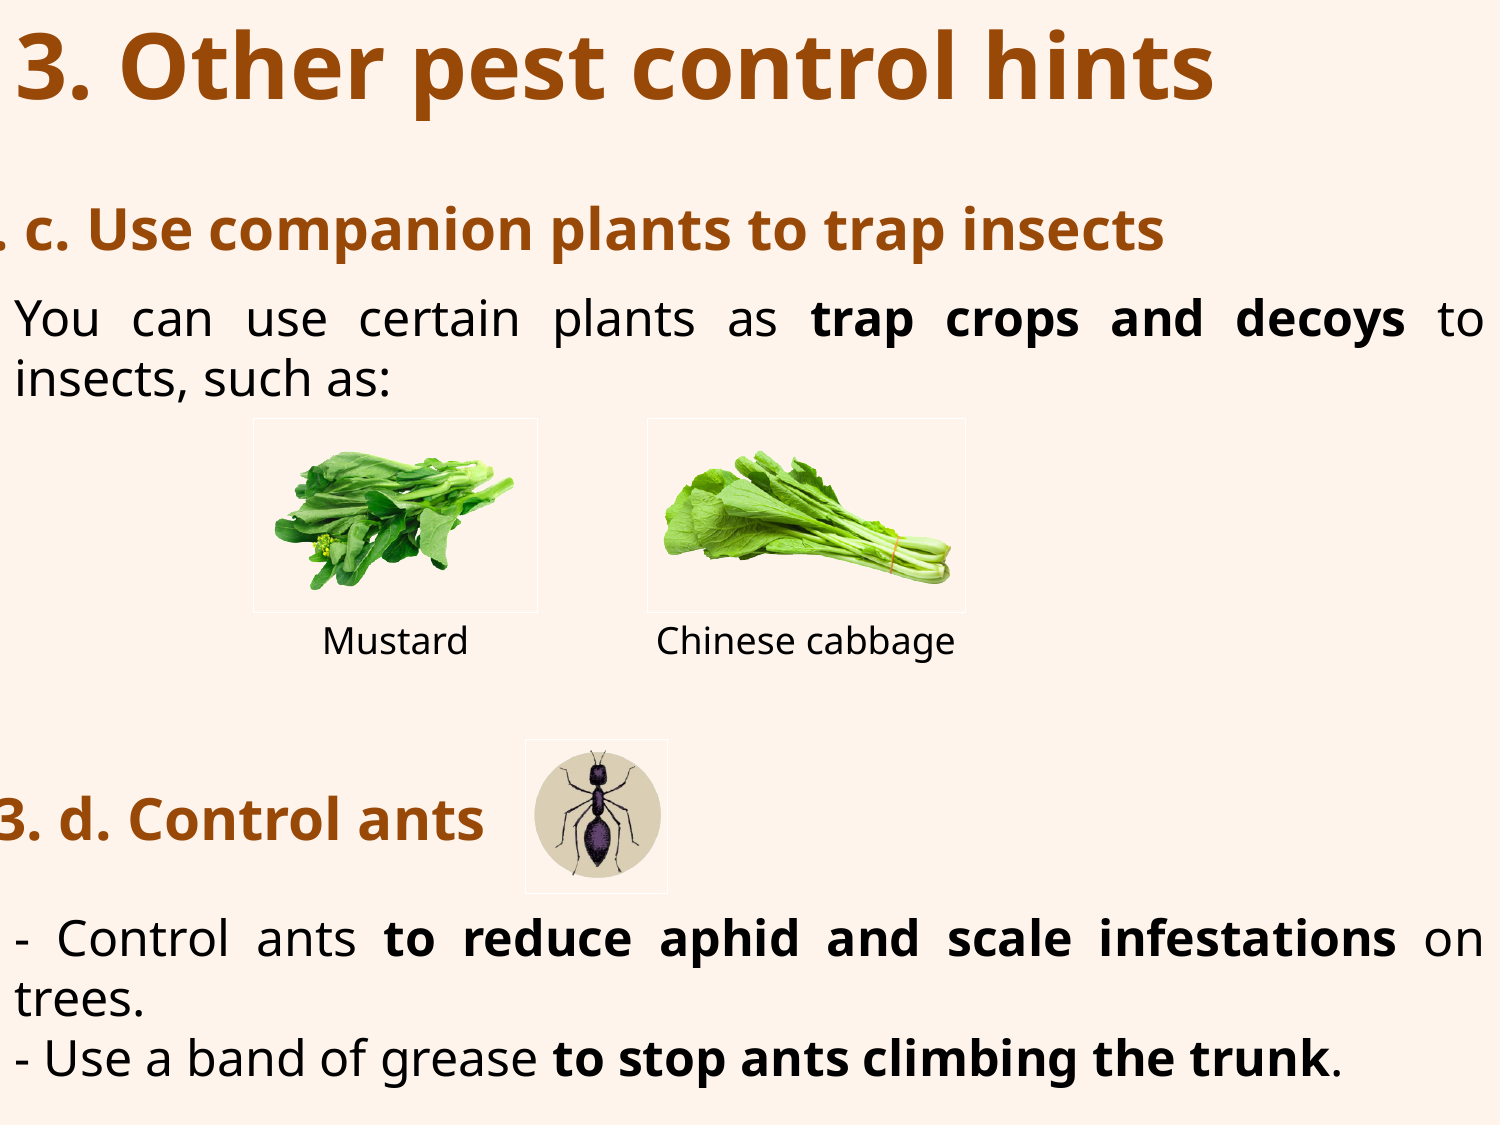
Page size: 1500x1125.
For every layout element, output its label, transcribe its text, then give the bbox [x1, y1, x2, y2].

text_box - Control ants to reduce aphid and scale infestations on trees. - Use a band of grease to stop ants climbing the trunk. [0, 898, 1500, 1094]
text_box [643, 418, 969, 671]
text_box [0, 739, 668, 894]
title 3. Other pest control hints [0, 0, 1500, 126]
text_box 3. c. Use companion plants to trap insects [0, 184, 1181, 270]
text_box You can use certain plants as trap crops and decoys to insects, such as: [0, 278, 1500, 414]
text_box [253, 417, 538, 671]
